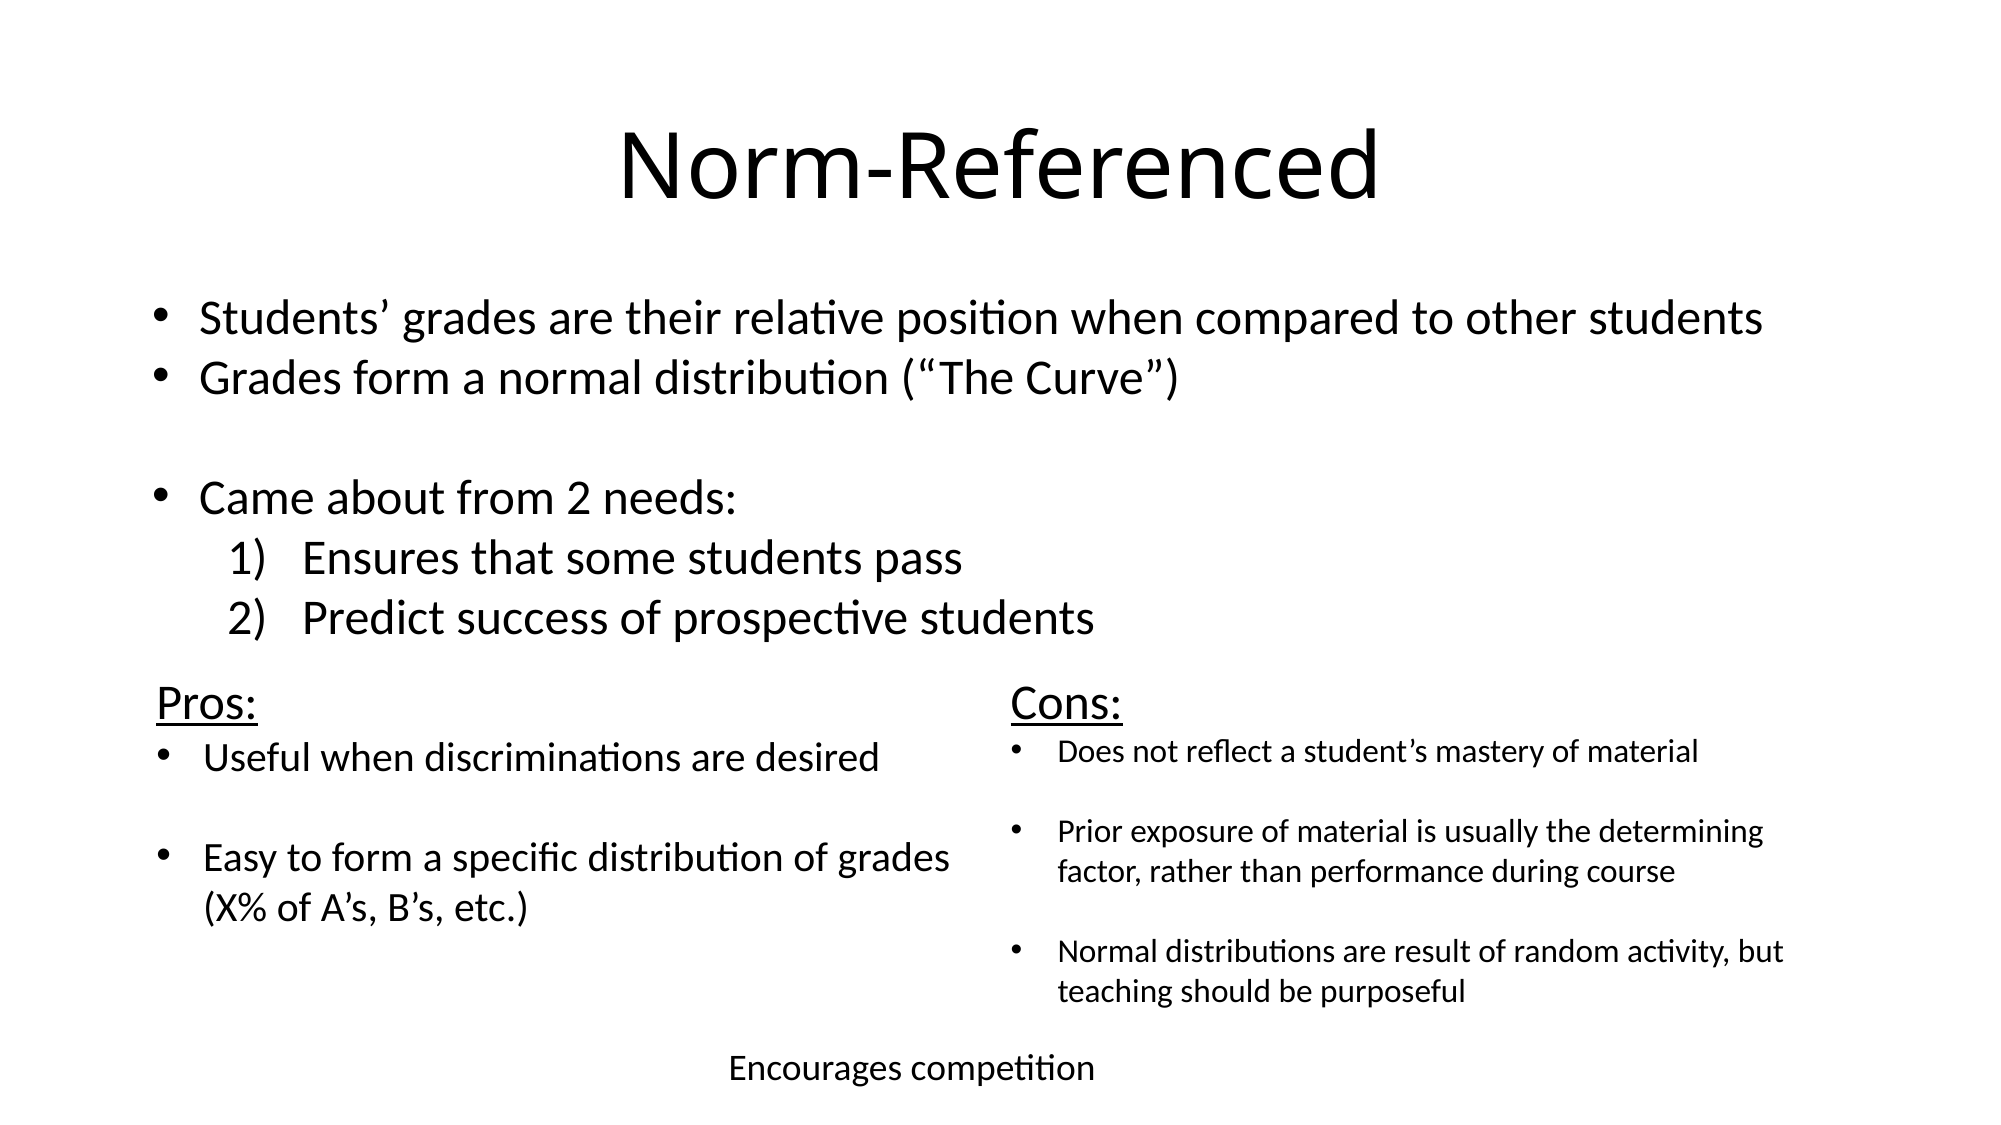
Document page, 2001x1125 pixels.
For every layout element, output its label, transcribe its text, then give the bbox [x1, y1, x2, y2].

title Norm-Referenced [137, 59, 1863, 277]
text_box Encourages competition [713, 1035, 1111, 1096]
text_box Cons: Does not reflect a student’s mastery of material Prior exposure of material is usually the determining factor, rather than performance during course Normal distributions are result of random activity, but teaching should be purposeful [995, 662, 1863, 1062]
text_box Students’ grades are their relative position when compared to other students Grades form a normal distribution (“The Curve”) Came about from 2 needs: Ensures that some students pass Predict success of prospective students [137, 277, 1863, 652]
text_box Pros: Useful when discriminations are desired Easy to form a specific distribution of grades (X% of A’s, B’s, etc.) [141, 662, 995, 982]
